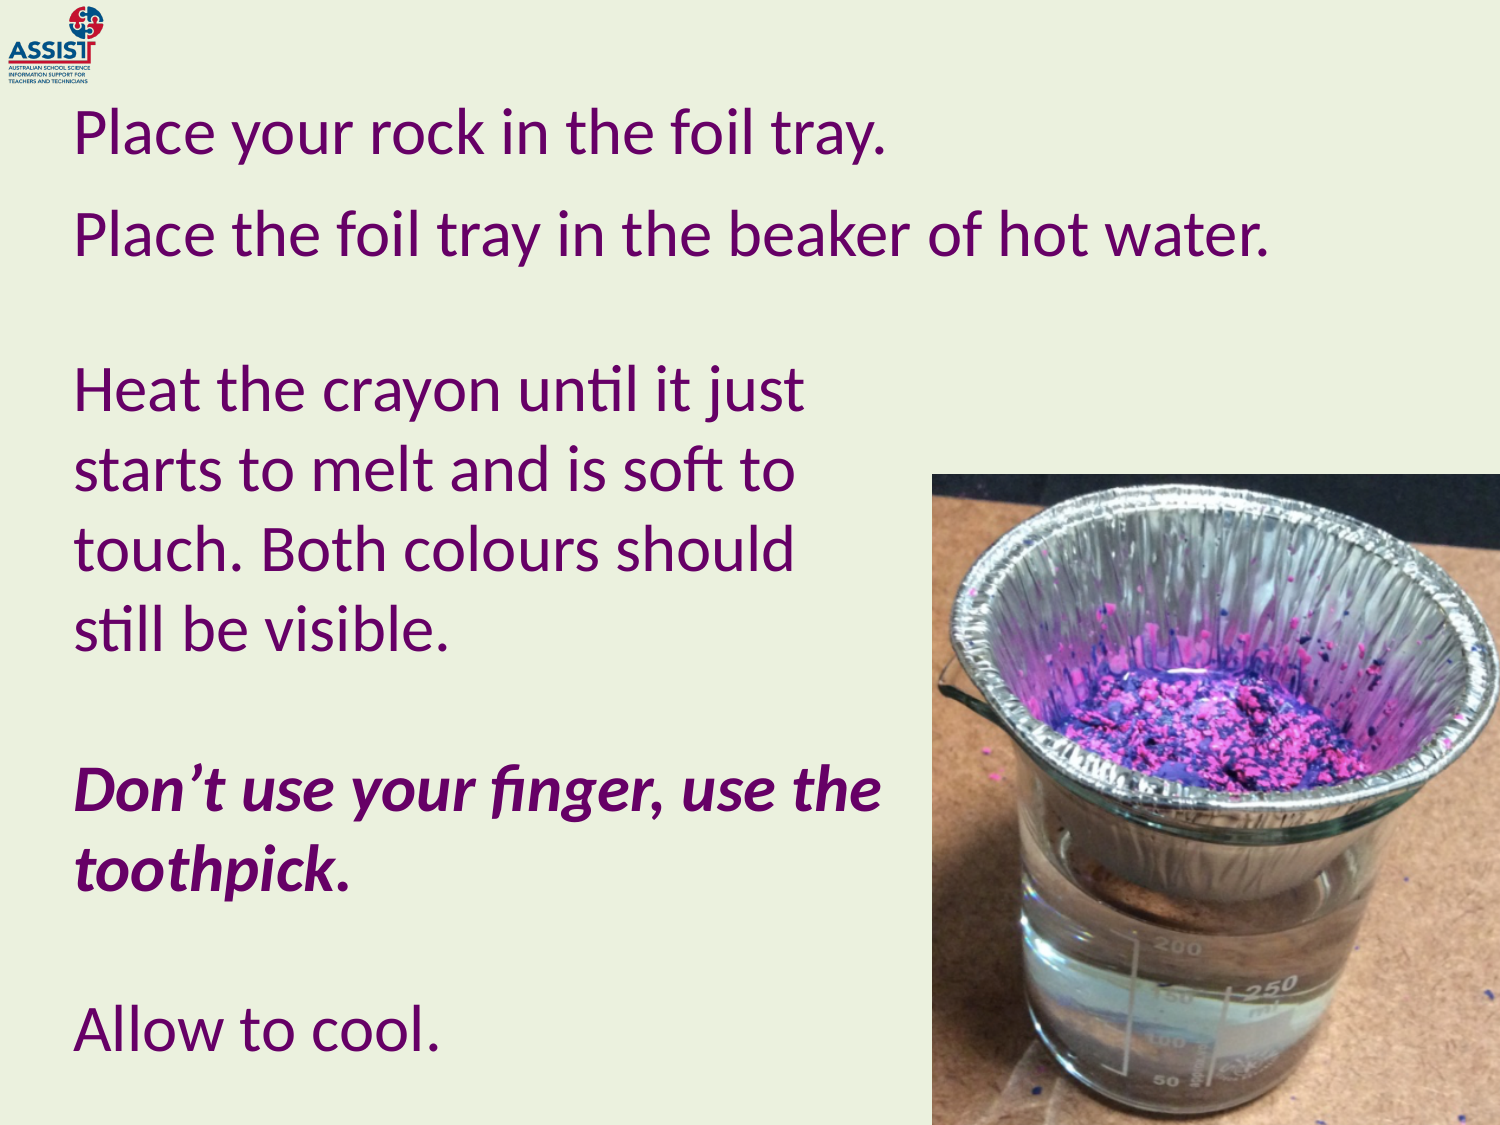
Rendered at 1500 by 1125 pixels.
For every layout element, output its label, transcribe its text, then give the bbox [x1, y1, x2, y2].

picture [0, 0, 108, 88]
text_box Place your rock in the foil tray. Place the foil tray in the beaker of hot water. [58, 80, 1336, 278]
text_box Heat the crayon until it just starts to melt and is soft to touch. Both colours should still be visible. Don’t use your finger, use the toothpick. Allow to cool. [58, 337, 918, 1125]
picture [932, 474, 1500, 1125]
